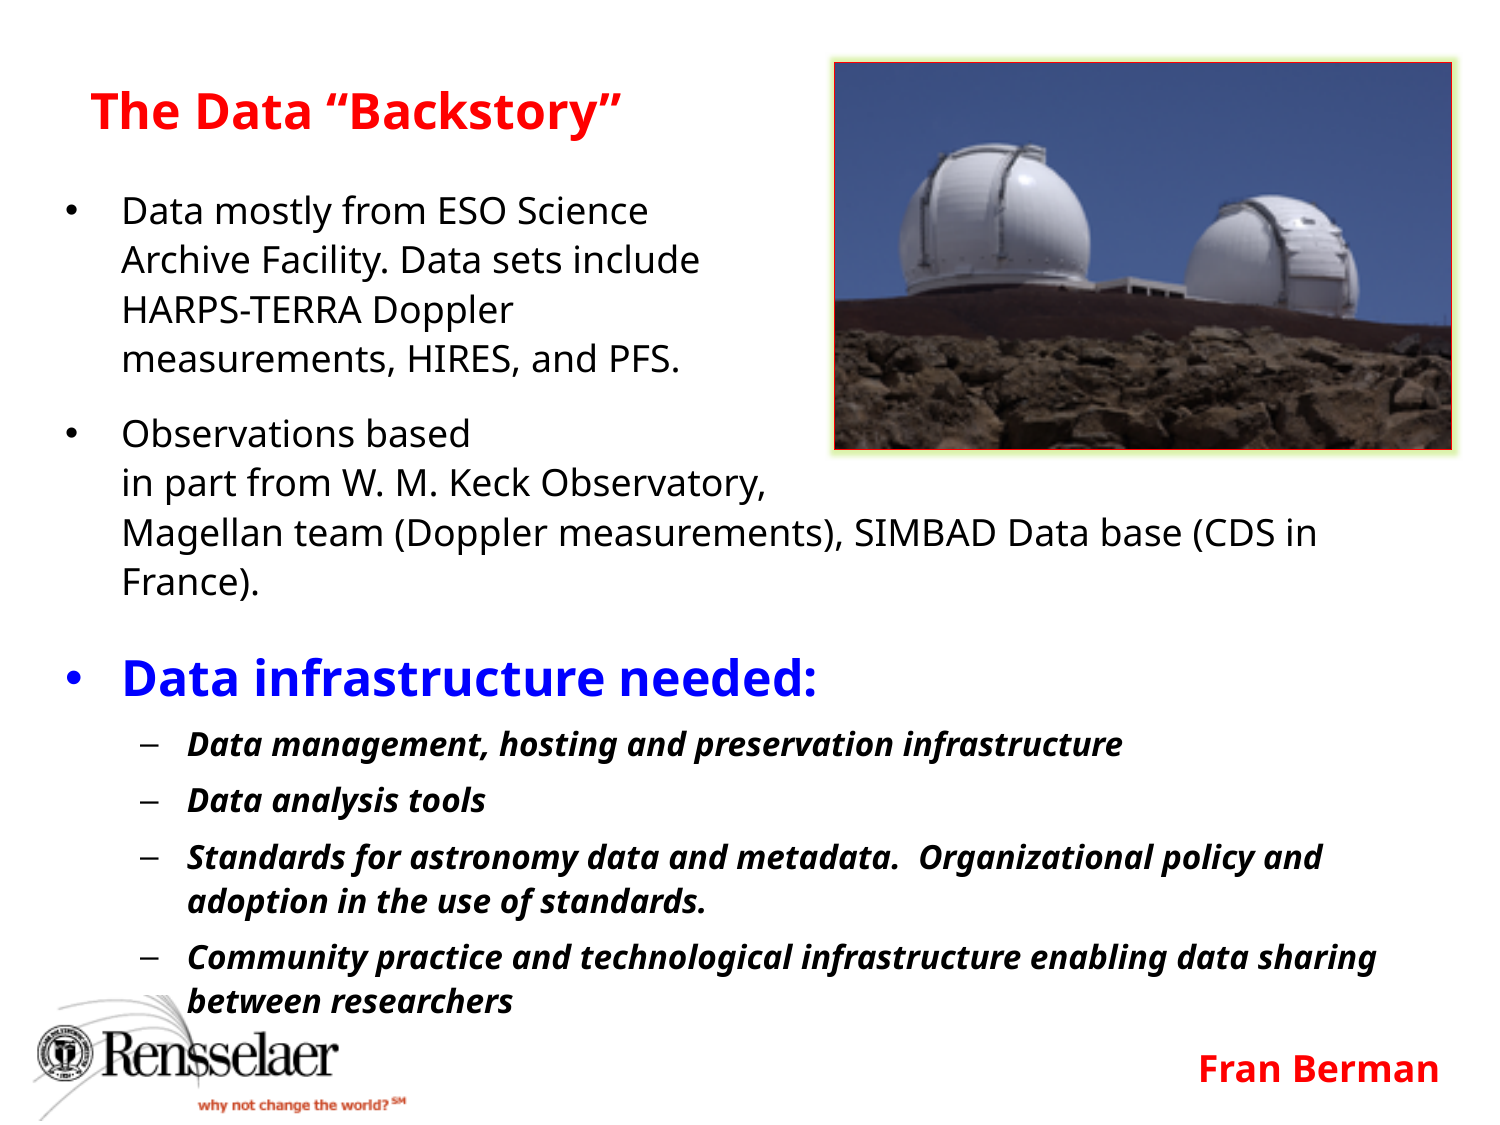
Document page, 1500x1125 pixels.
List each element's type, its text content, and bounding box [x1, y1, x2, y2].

title The Data “Backstory” [75, 45, 1425, 174]
picture [24, 995, 413, 1121]
list Data mostly from ESO Science Archive Facility. Data sets include HARPS-TERRA Doppler measurements, HIRES, and PFS. Observations based in part from W. M. Keck Observatory, Magellan team (Doppler measurements), SIMBAD Data base (CDS in France). Data infrastructure needed: Data management, hosting and preservation infrastructure Data analysis tools Standards for astronomy data and metadata. Organizational policy and adoption in the use of standards. Community practice and technological infrastructure enabling data sharing between researchers [50, 174, 1475, 918]
picture [834, 62, 1453, 451]
